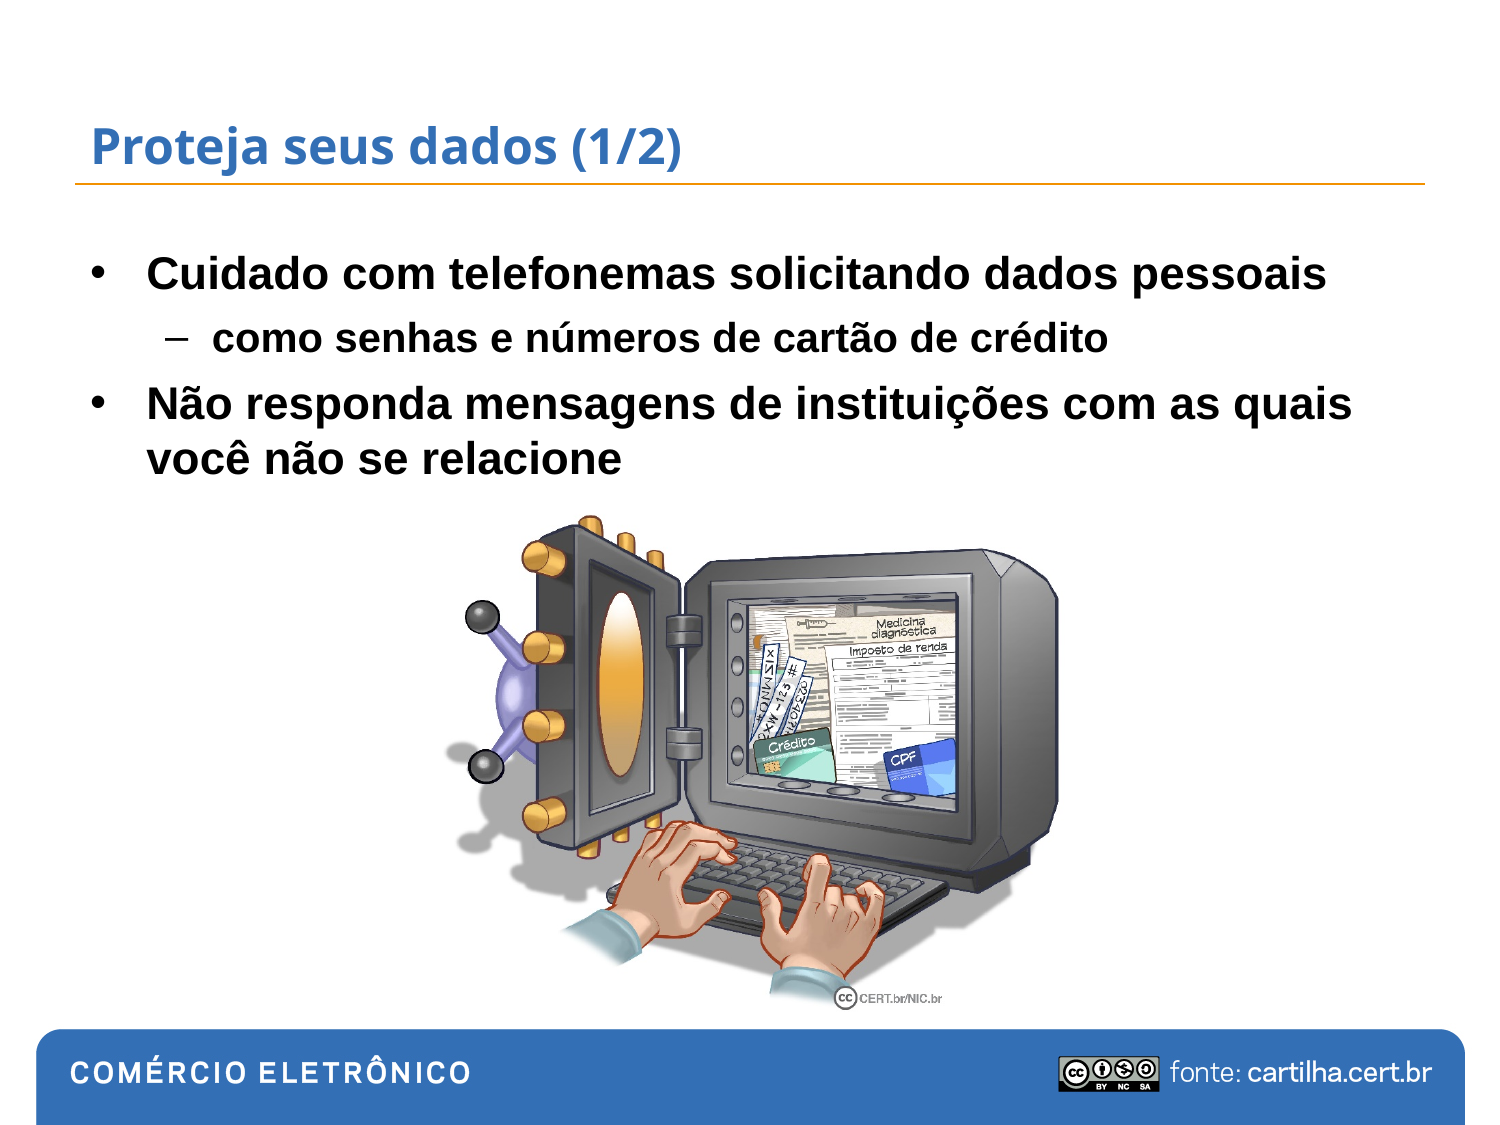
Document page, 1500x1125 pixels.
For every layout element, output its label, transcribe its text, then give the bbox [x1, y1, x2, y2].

list Cuidado com telefonemas solicitando dados pessoais como senhas e números de cartão de crédito Não responda mensagens de instituições com as quais você não se relacione [75, 236, 1425, 979]
title Proteja seus dados (1/2) [75, 54, 1425, 182]
picture [0, 0, 1500, 1125]
